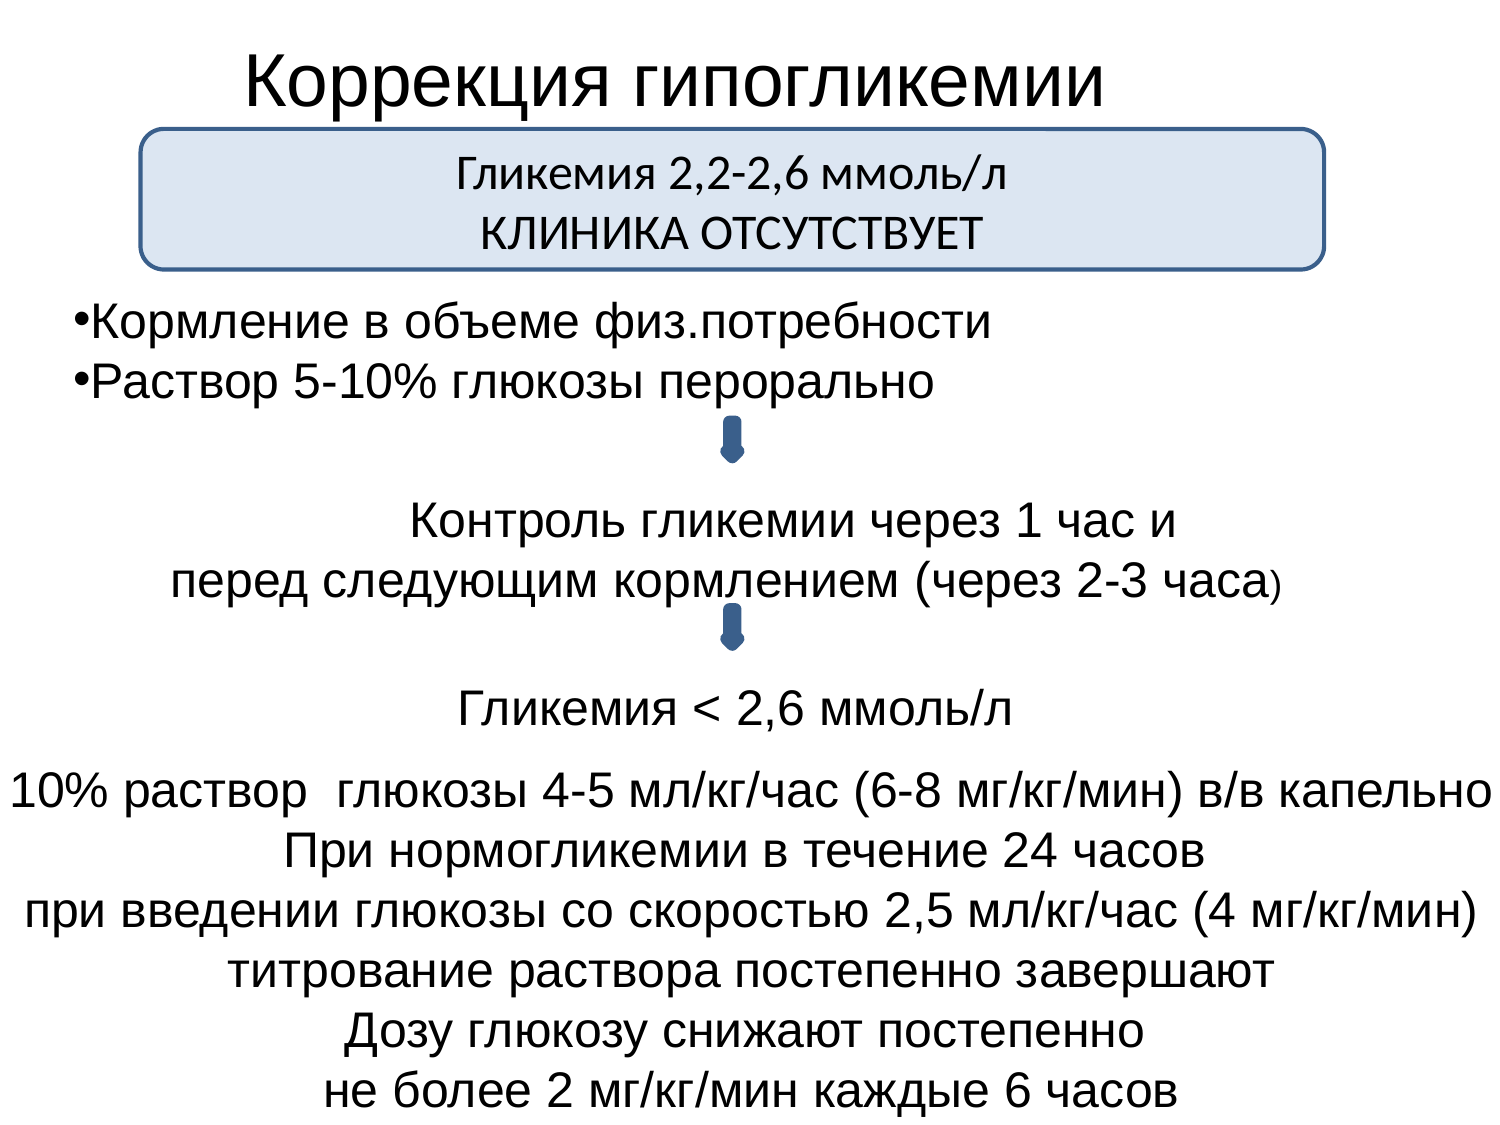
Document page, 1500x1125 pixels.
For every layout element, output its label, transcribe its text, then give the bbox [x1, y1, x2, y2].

text_box Кормление в объеме физ.потребности Раствор 5-10% глюкозы перорально [58, 281, 1500, 416]
text_box Гликемия 2,2-2,6 ммоль/л КЛИНИКА ОТСУТСТВУЕТ [138, 126, 1327, 272]
text_box Гликемия < 2,6 ммоль/л [442, 667, 1029, 743]
text_box [724, 419, 741, 460]
text_box [724, 607, 741, 647]
text_box Контроль гликемии через 1 час и перед следующим кормлением (через 2-3 часа) [0, 480, 1477, 616]
title Коррекция гипогликемии [0, 0, 1350, 153]
text_box 10% раствор глюкозы 4-5 мл/кг/час (6-8 мг/кг/мин) в/в капельно При нормогликемии в течение 24 часов при введении глюкозы со скоростью 2,5 мл/кг/час (4 мг/кг/мин) титрование раствора постепенно завершают Дозу глюкозу снижают постепенно не более 2 мг/кг/мин каждые 6 часов [0, 749, 1500, 1125]
